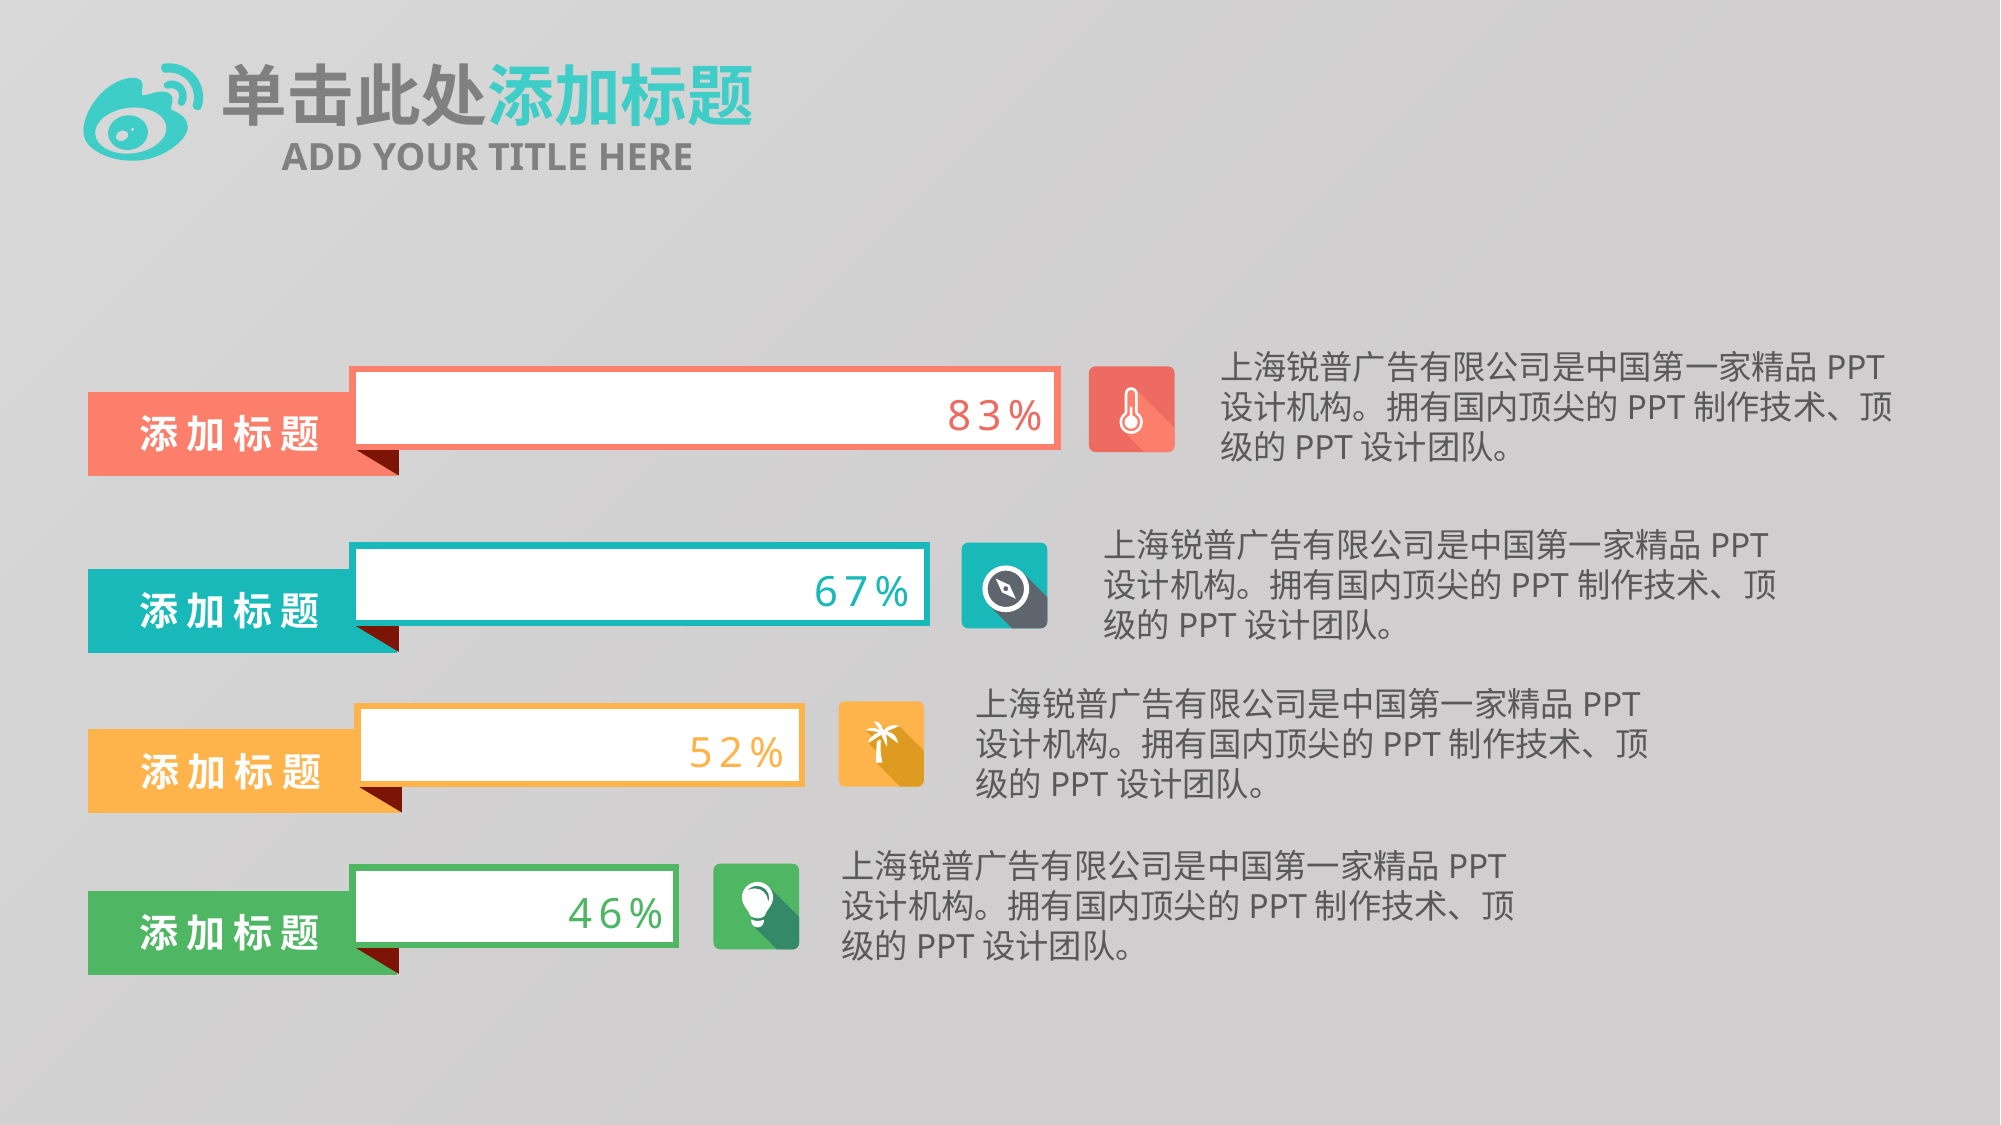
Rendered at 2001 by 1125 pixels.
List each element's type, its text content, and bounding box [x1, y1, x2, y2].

text_box [82, 76, 189, 162]
text_box 单击此处添加标题 ADD YOUR TITLE HERE [205, 45, 770, 186]
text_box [91, 706, 818, 813]
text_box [961, 542, 1048, 629]
text_box 上海锐普广告有限公司是中国第一家精品PPT设计机构。拥有国内顶尖的PPT制作技术、顶级的PPT设计团队。 [1088, 517, 1813, 652]
text_box [160, 62, 205, 111]
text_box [838, 701, 925, 787]
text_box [1088, 366, 1175, 452]
text_box 上海锐普广告有限公司是中国第一家精品PPT设计机构。拥有国内顶尖的PPT制作技术、顶级的PPT设计团队。 [826, 837, 1551, 973]
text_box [713, 863, 800, 950]
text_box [91, 867, 684, 974]
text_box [91, 369, 1064, 476]
text_box 上海锐普广告有限公司是中国第一家精品PPT设计机构。拥有国内顶尖的PPT制作技术、顶级的PPT设计团队。 [960, 676, 1685, 811]
text_box 上海锐普广告有限公司是中国第一家精品PPT设计机构。拥有国内顶尖的PPT制作技术、顶级的PPT设计团队。 [1205, 339, 1929, 474]
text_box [91, 545, 930, 652]
